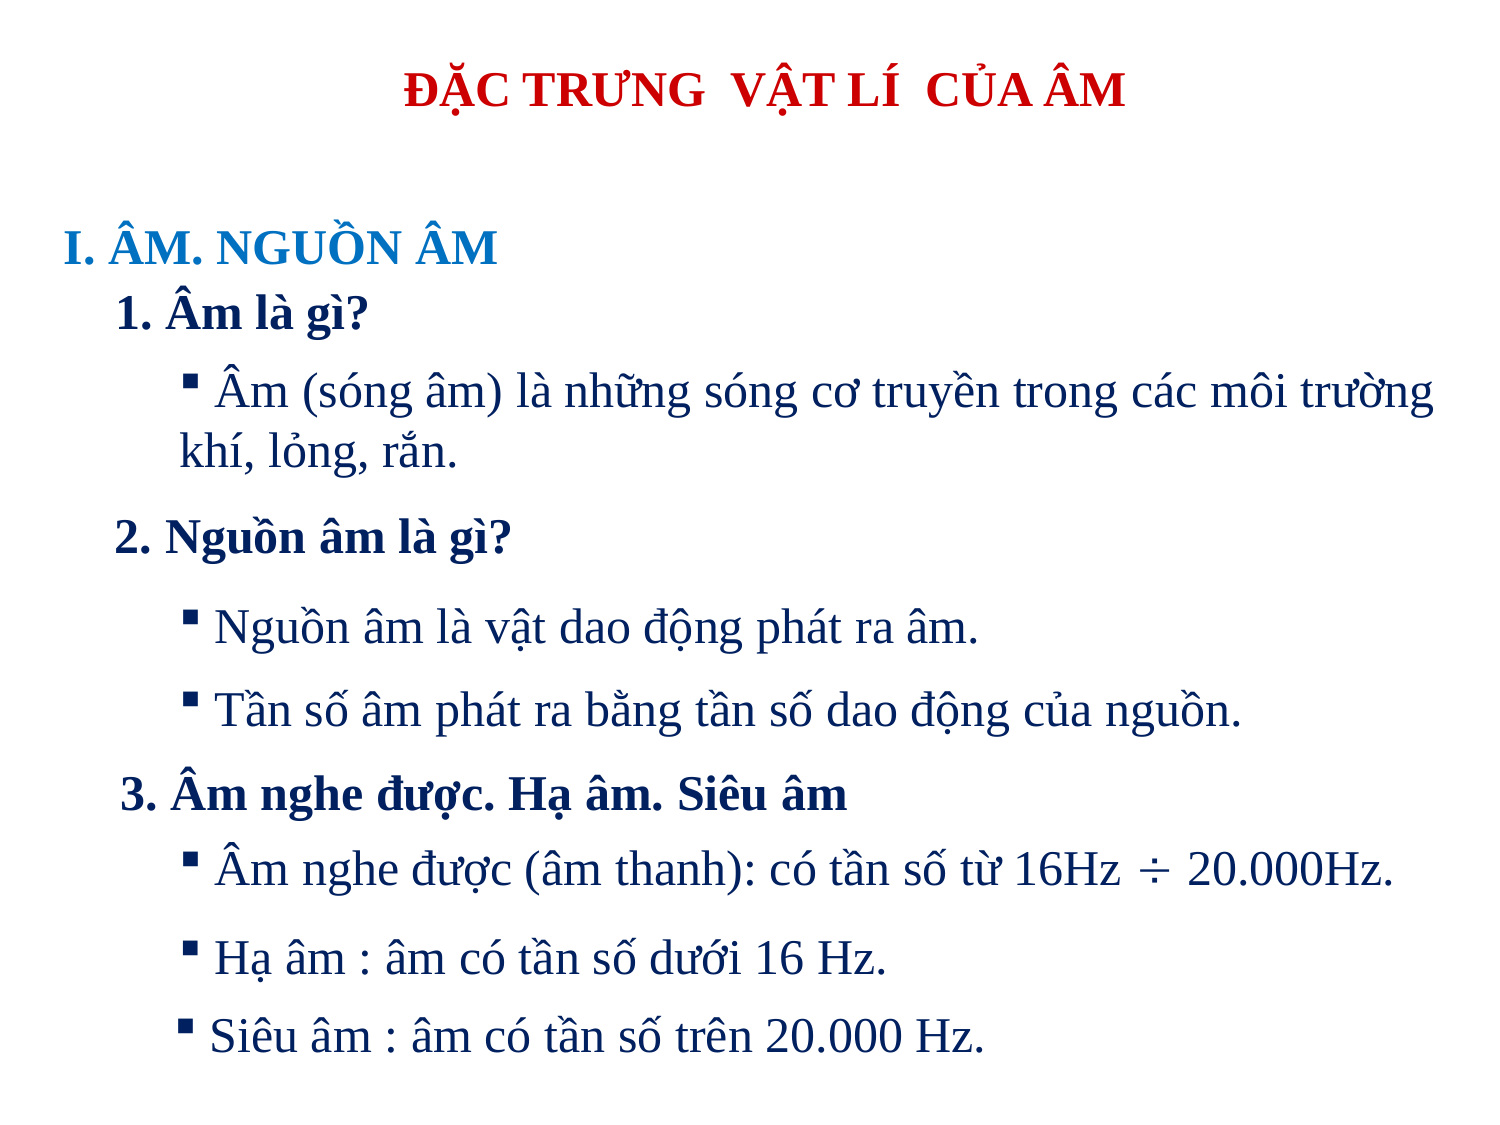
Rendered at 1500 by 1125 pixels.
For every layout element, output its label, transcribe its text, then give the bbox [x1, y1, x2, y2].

text_box Siêu âm : âm có tần số trên 20.000 Hz. [159, 995, 1322, 1071]
text_box 1. Âm là gì? [100, 271, 1337, 372]
text_box ĐẶC TRƯNG VẬT LÍ CỦA ÂM [150, 48, 1380, 184]
text_box 2. Nguồn âm là gì? [100, 496, 1337, 609]
text_box Âm (sóng âm) là những sóng cơ truyền trong các môi trường khí, lỏng, rắn. [164, 349, 1500, 485]
text_box Hạ âm : âm có tần số dưới 16 Hz. [164, 916, 1327, 992]
text_box Nguồn âm là vật dao động phát ra âm. [164, 586, 1486, 661]
text_box 3. Âm nghe được. Hạ âm. Siêu âm [105, 753, 994, 828]
text_box Âm nghe được (âm thanh): có tần số từ 16Hz  20.000Hz. [164, 828, 1457, 903]
text_box I. ÂM. NGUỒN ÂM [48, 197, 1172, 293]
text_box Tần số âm phát ra bằng tần số dao động của nguồn. [164, 668, 1486, 744]
